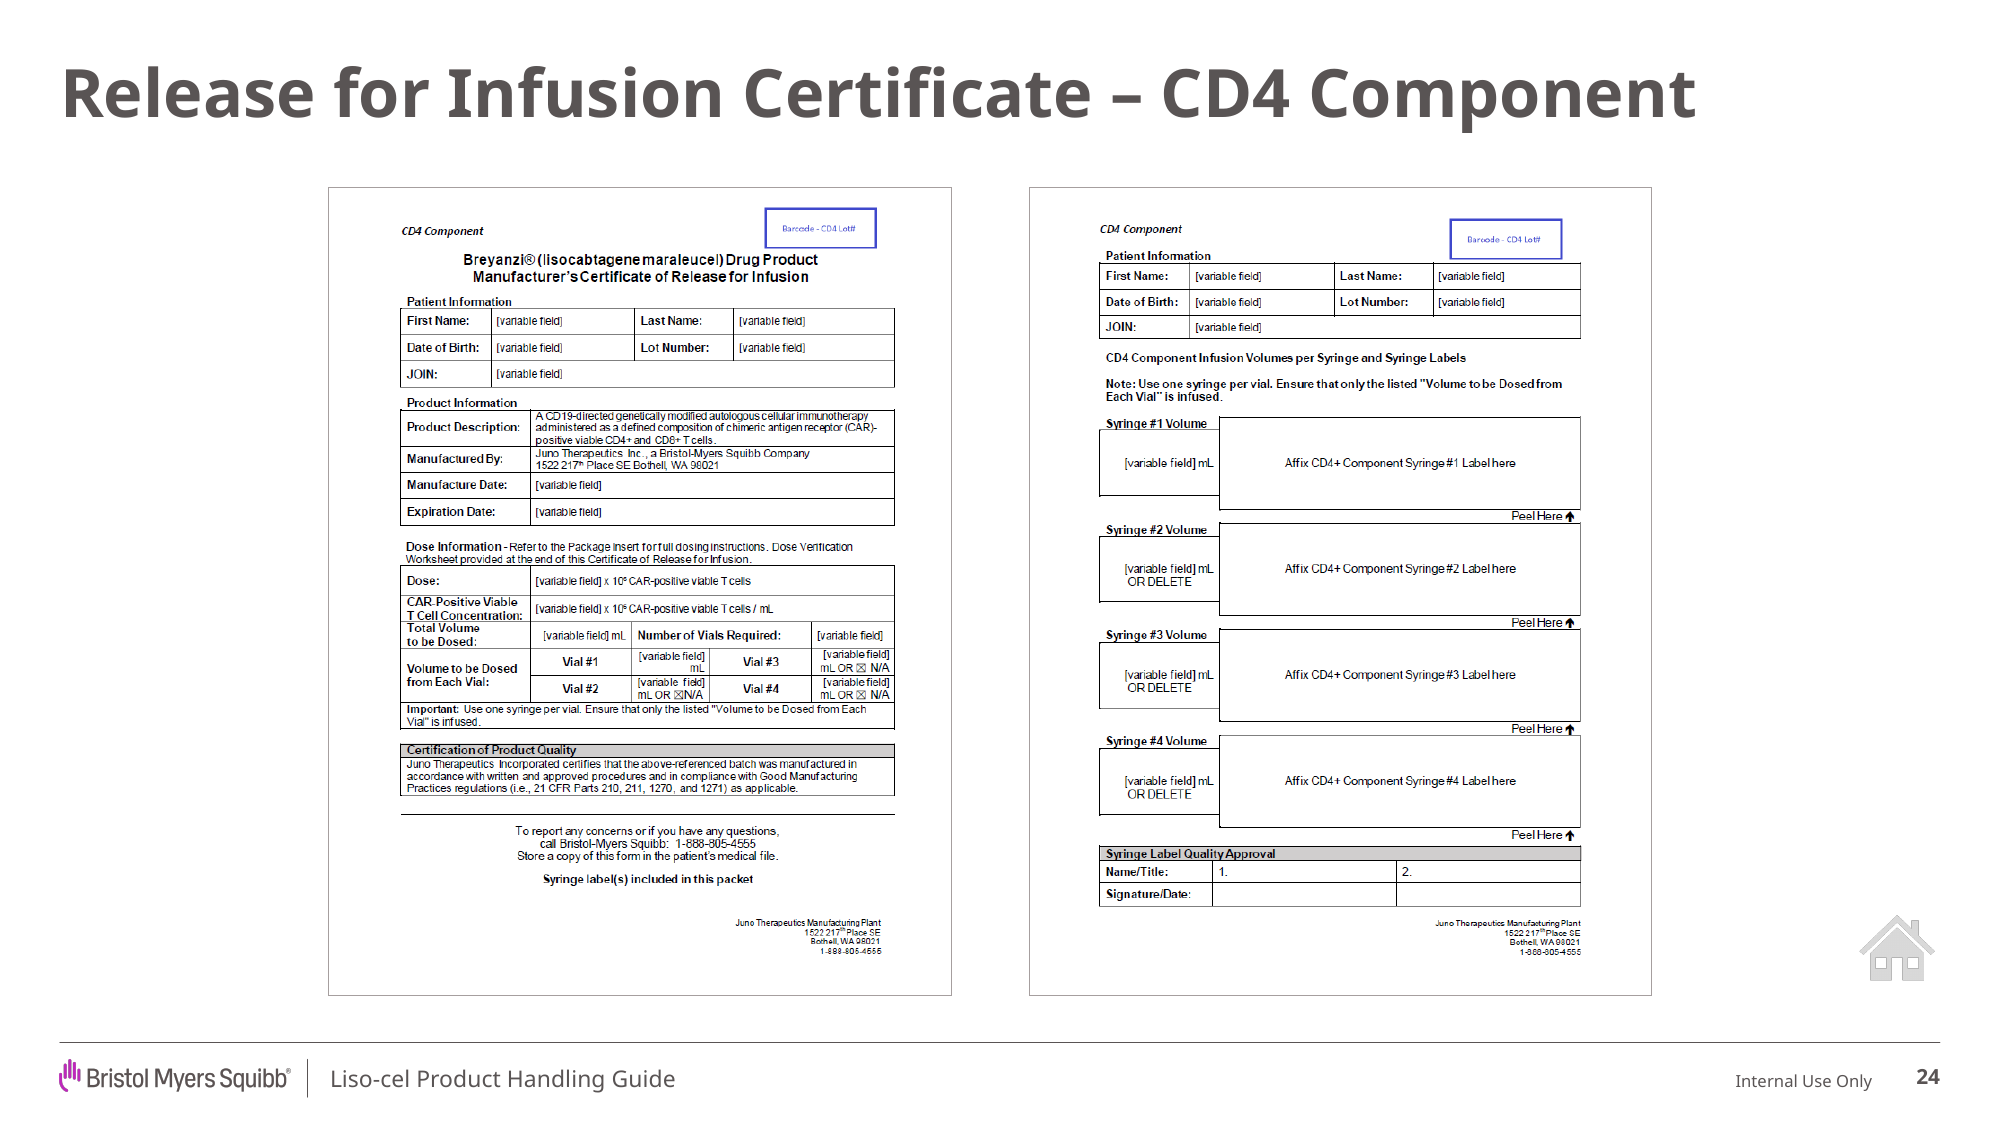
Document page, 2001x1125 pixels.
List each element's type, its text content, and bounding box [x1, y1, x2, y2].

picture [1028, 186, 1653, 996]
picture [1853, 903, 1941, 991]
picture [327, 186, 953, 996]
title Release for Infusion Certificate – CD4 Component [60, 60, 1940, 210]
picture [59, 1059, 291, 1092]
slide_number 24 [1887, 1054, 1940, 1093]
